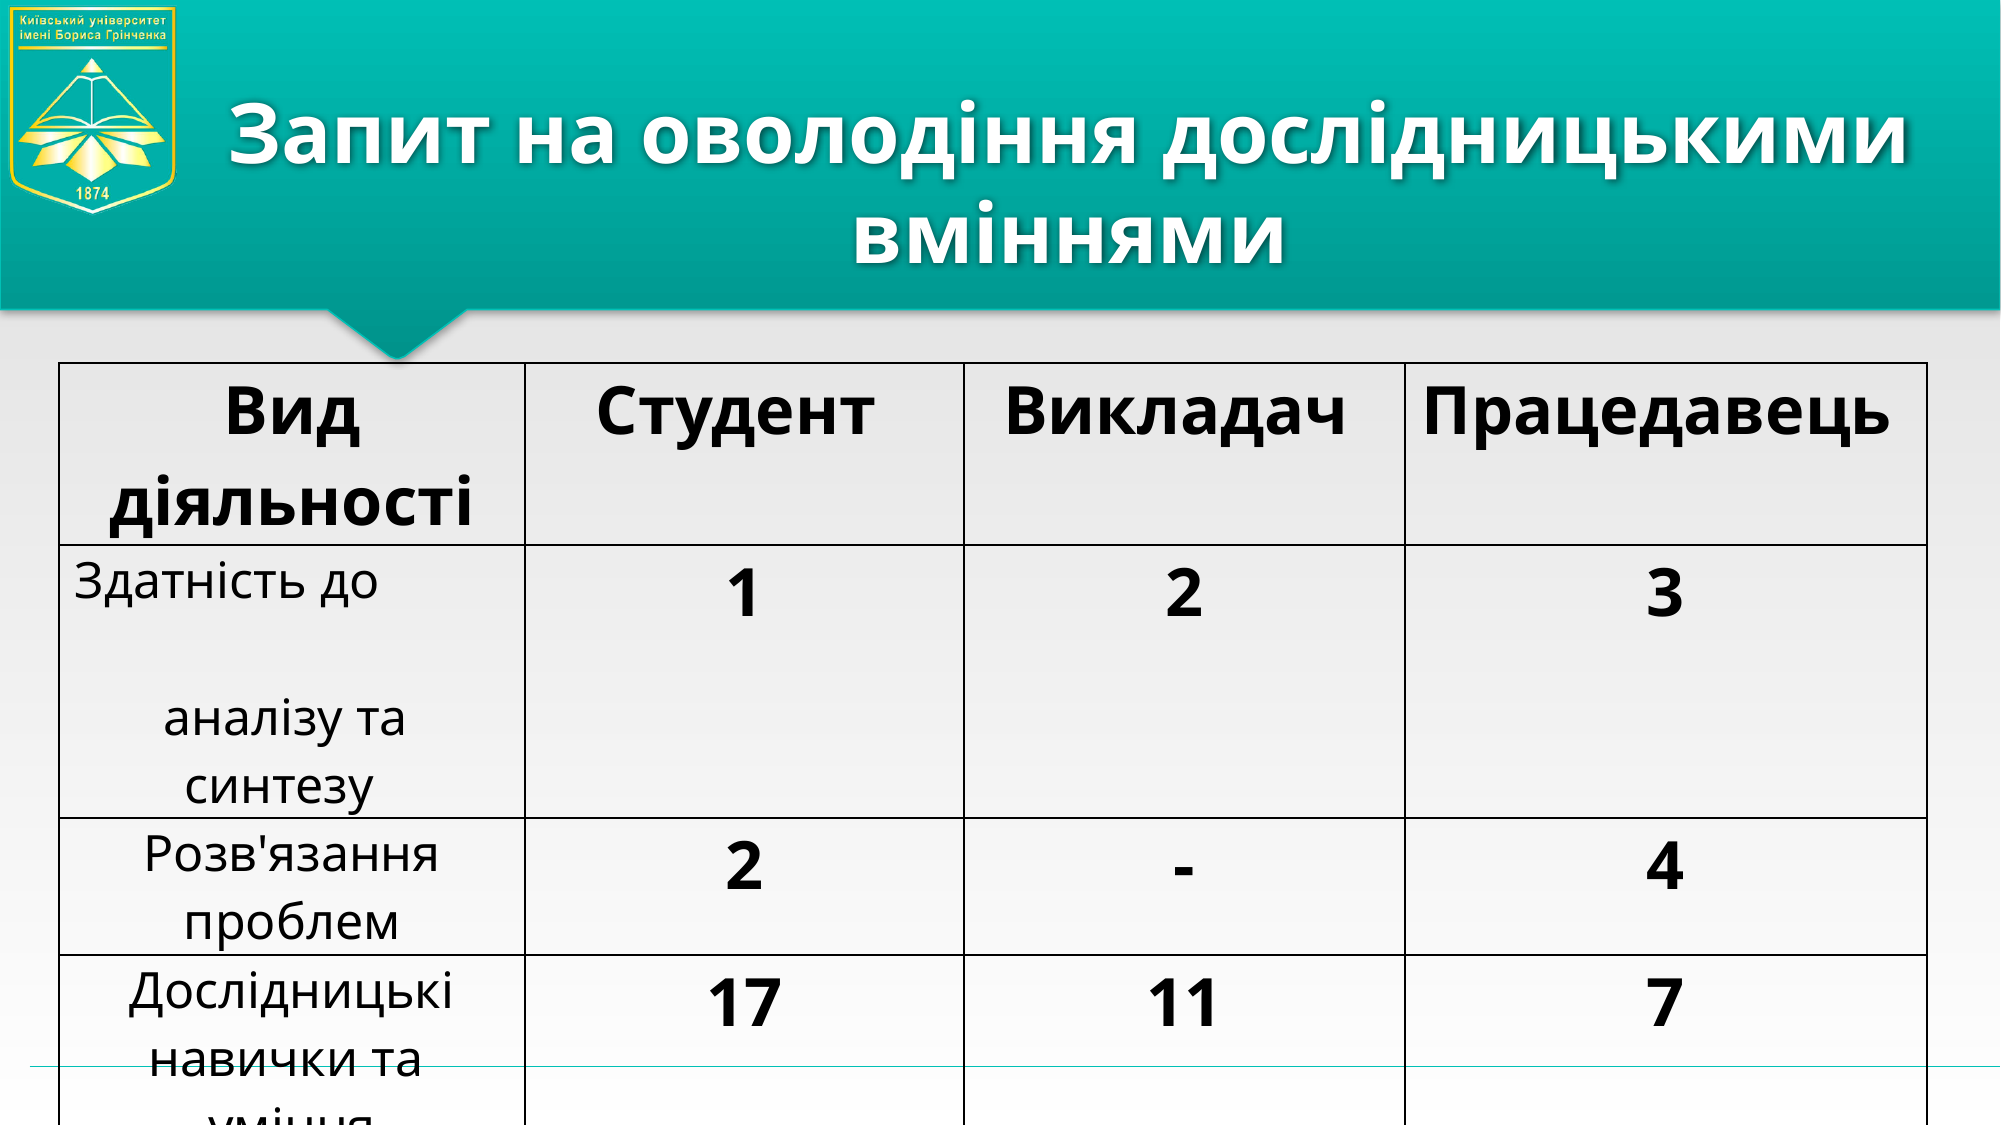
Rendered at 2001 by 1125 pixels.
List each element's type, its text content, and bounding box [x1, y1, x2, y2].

table_header Викладач [965, 364, 1404, 544]
table_cell Дослідницькі навички та уміння [60, 956, 524, 1125]
table_cell 4 [1406, 819, 1926, 954]
table_header Вид діяльності [60, 364, 524, 544]
picture [0, 0, 194, 228]
table_cell 1 [526, 546, 963, 817]
table_cell - [965, 819, 1404, 954]
table_cell Здатність до аналізу та синтезу [60, 546, 524, 817]
table_cell 11 [965, 956, 1404, 1125]
title Запит на оволодіння дослідницькими вміннями [139, 73, 2000, 288]
table_cell 3 [1406, 546, 1926, 817]
table_header Працедавець [1406, 364, 1926, 544]
table_cell 17 [526, 956, 963, 1125]
table_cell 2 [965, 546, 1404, 817]
table_cell Розв'язання проблем [60, 819, 524, 954]
table_cell 7 [1406, 956, 1926, 1125]
table_cell 2 [526, 819, 963, 954]
table_header Студент [526, 364, 963, 544]
